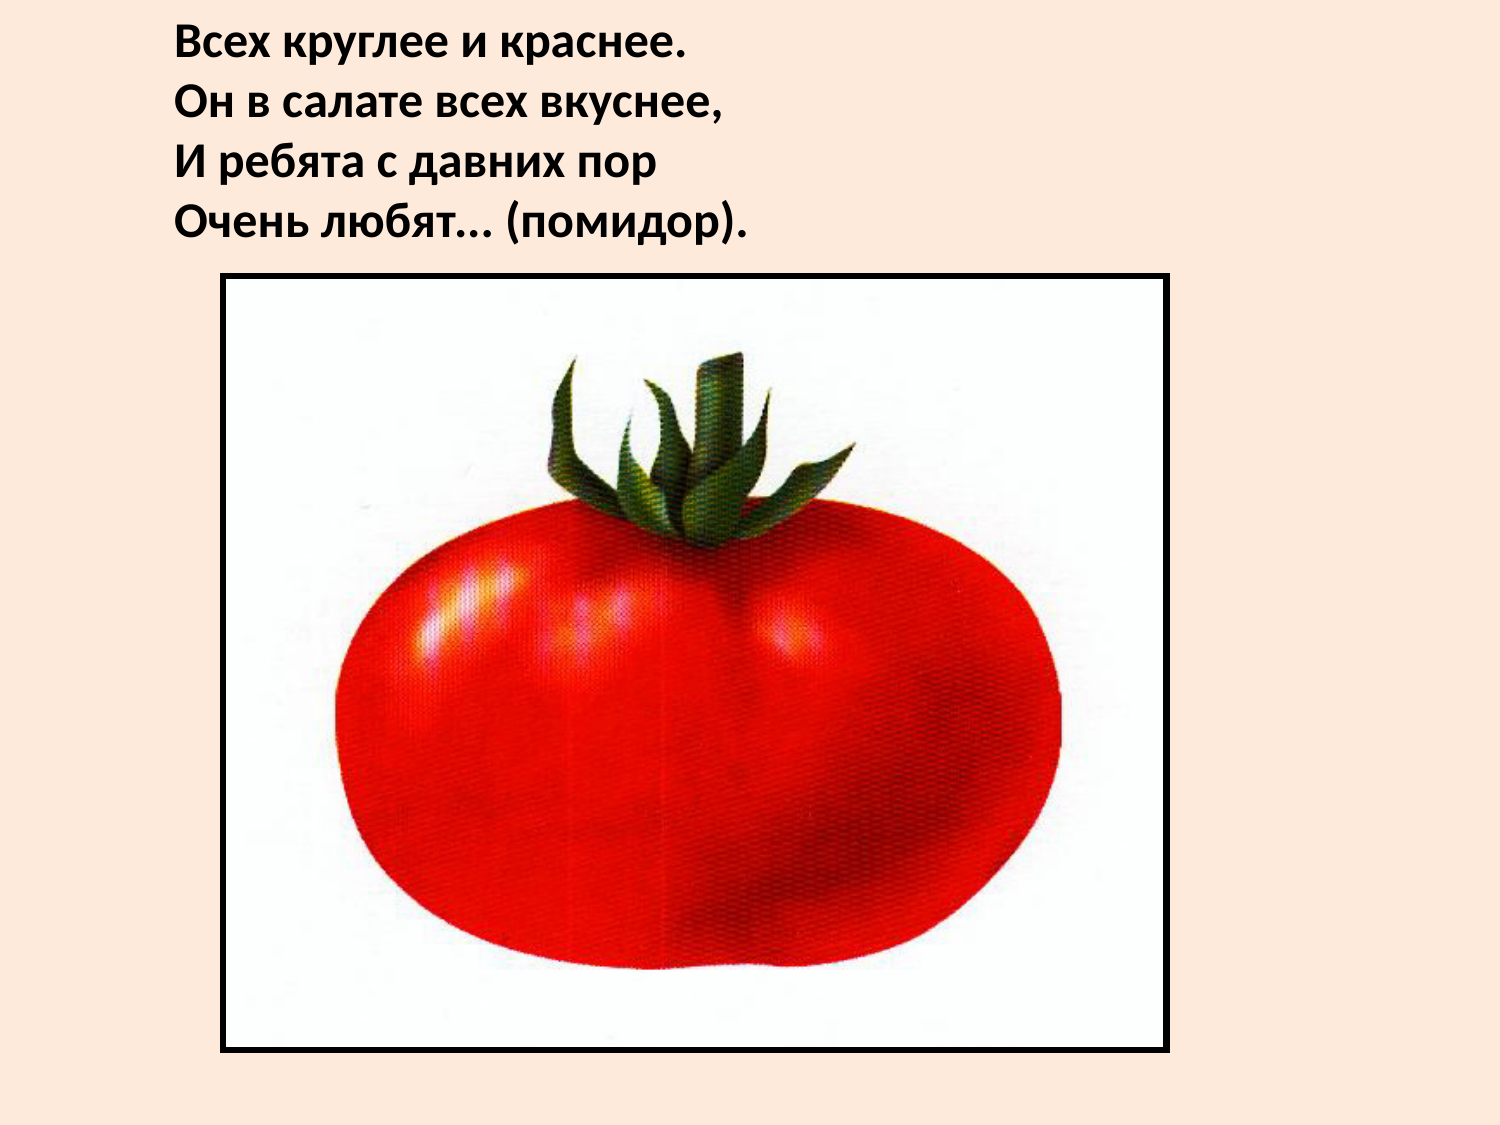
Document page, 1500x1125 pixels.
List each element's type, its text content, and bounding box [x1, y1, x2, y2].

text_box Всех круглее и краснее. Он в салате всех вкуснее, И ребята с давних пор Очень любят... (помидор). [159, 0, 1500, 255]
picture [225, 278, 1164, 1047]
